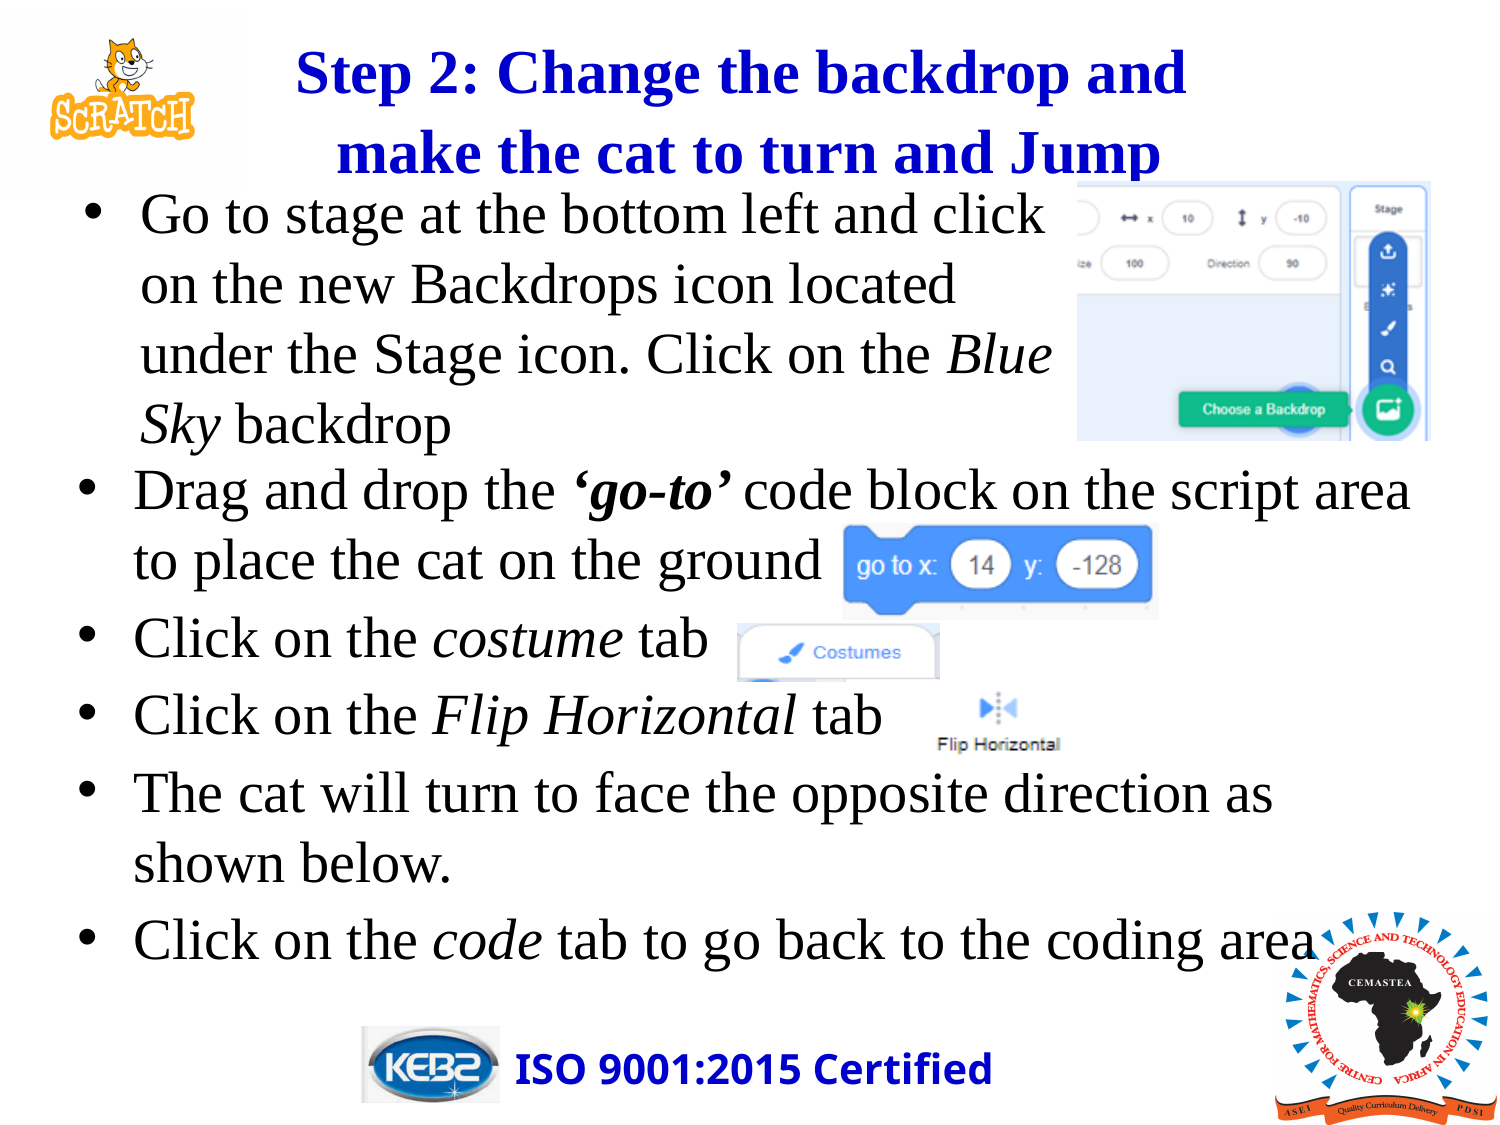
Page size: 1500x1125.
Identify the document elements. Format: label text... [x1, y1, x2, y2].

title Step 2: Change the backdrop and make the cat to turn and Jump [75, 37, 1425, 179]
picture [0, 7, 243, 195]
picture [1275, 912, 1497, 1125]
picture [1077, 181, 1432, 441]
picture [736, 623, 1078, 773]
text_box Drag and drop the ‘go-to’ code block on the script area to place the cat on the ground Click on the costume tab Click on the Flip Horizontal tab The cat will turn to face the opposite direction as shown below. Click on the code tab to go back to the coding area [43, 443, 1431, 1037]
picture [841, 523, 1159, 620]
list Go to stage at the bottom left and click on the new Backdrops icon located under the Stage icon. Click on the Blue Sky backdrop [50, 167, 1078, 443]
picture [361, 1037, 500, 1103]
